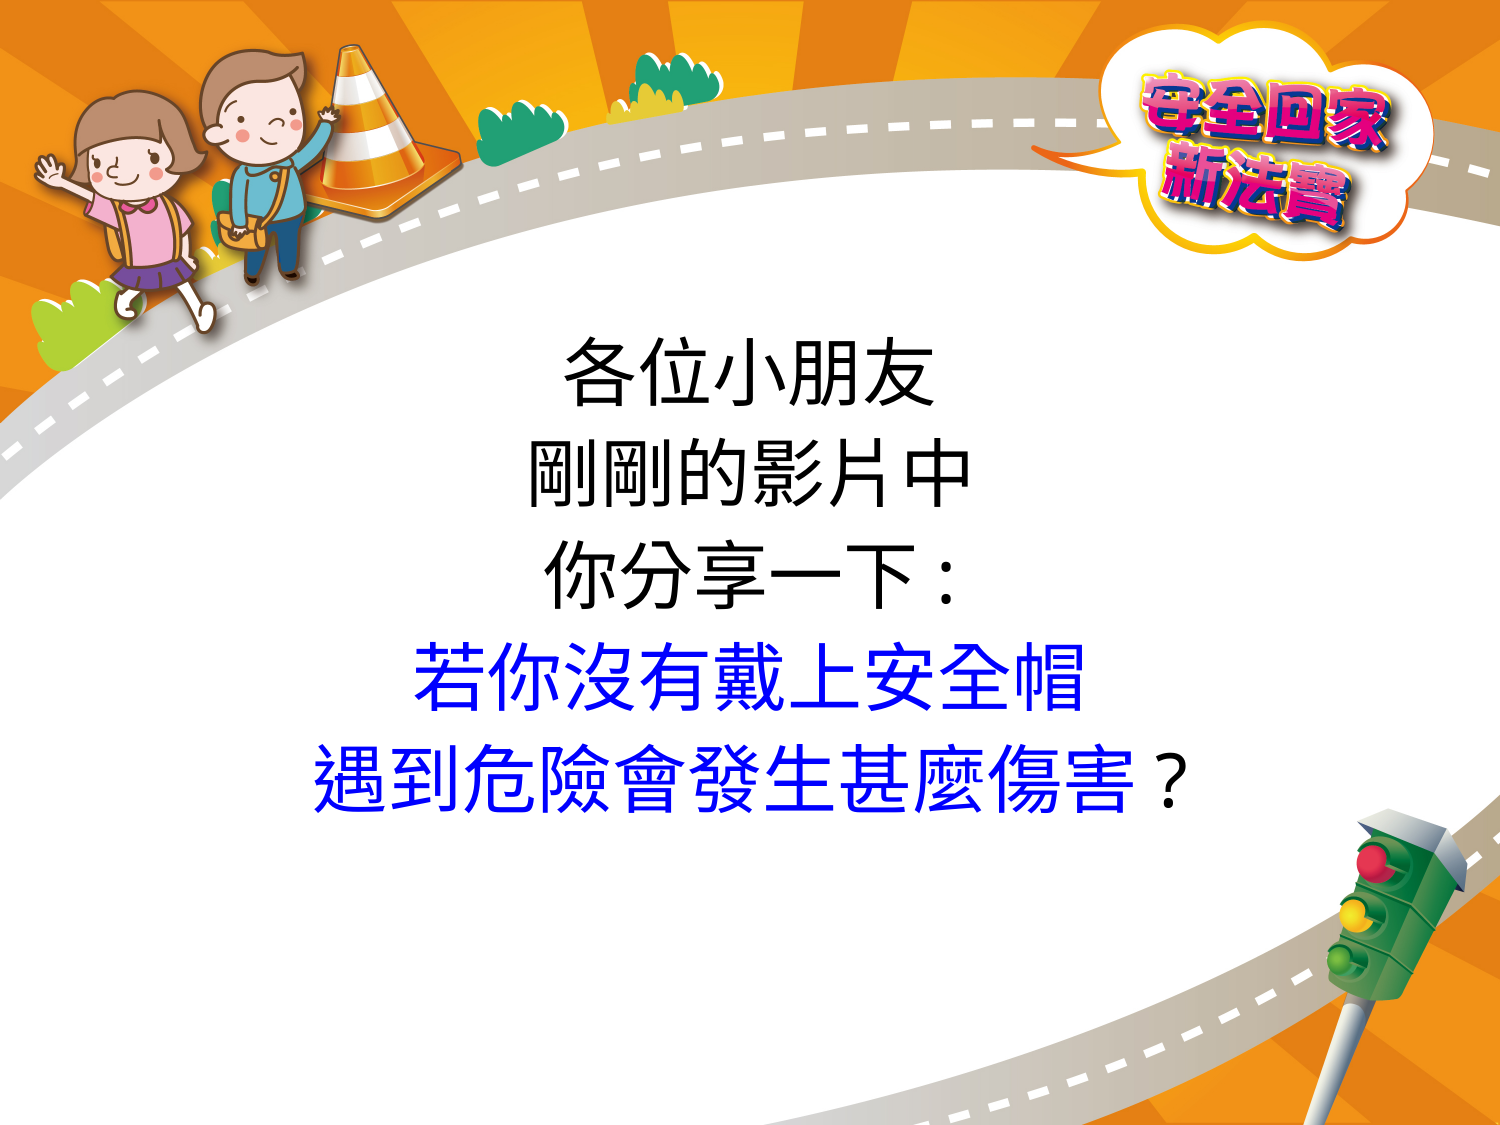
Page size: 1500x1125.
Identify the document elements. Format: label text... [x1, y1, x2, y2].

picture [0, 0, 1500, 1125]
list 各位小朋友 剛剛的影片中 你分享一下: 若你沒有戴上安全帽 遇到危險會發生甚麼傷害? [103, 327, 1397, 876]
